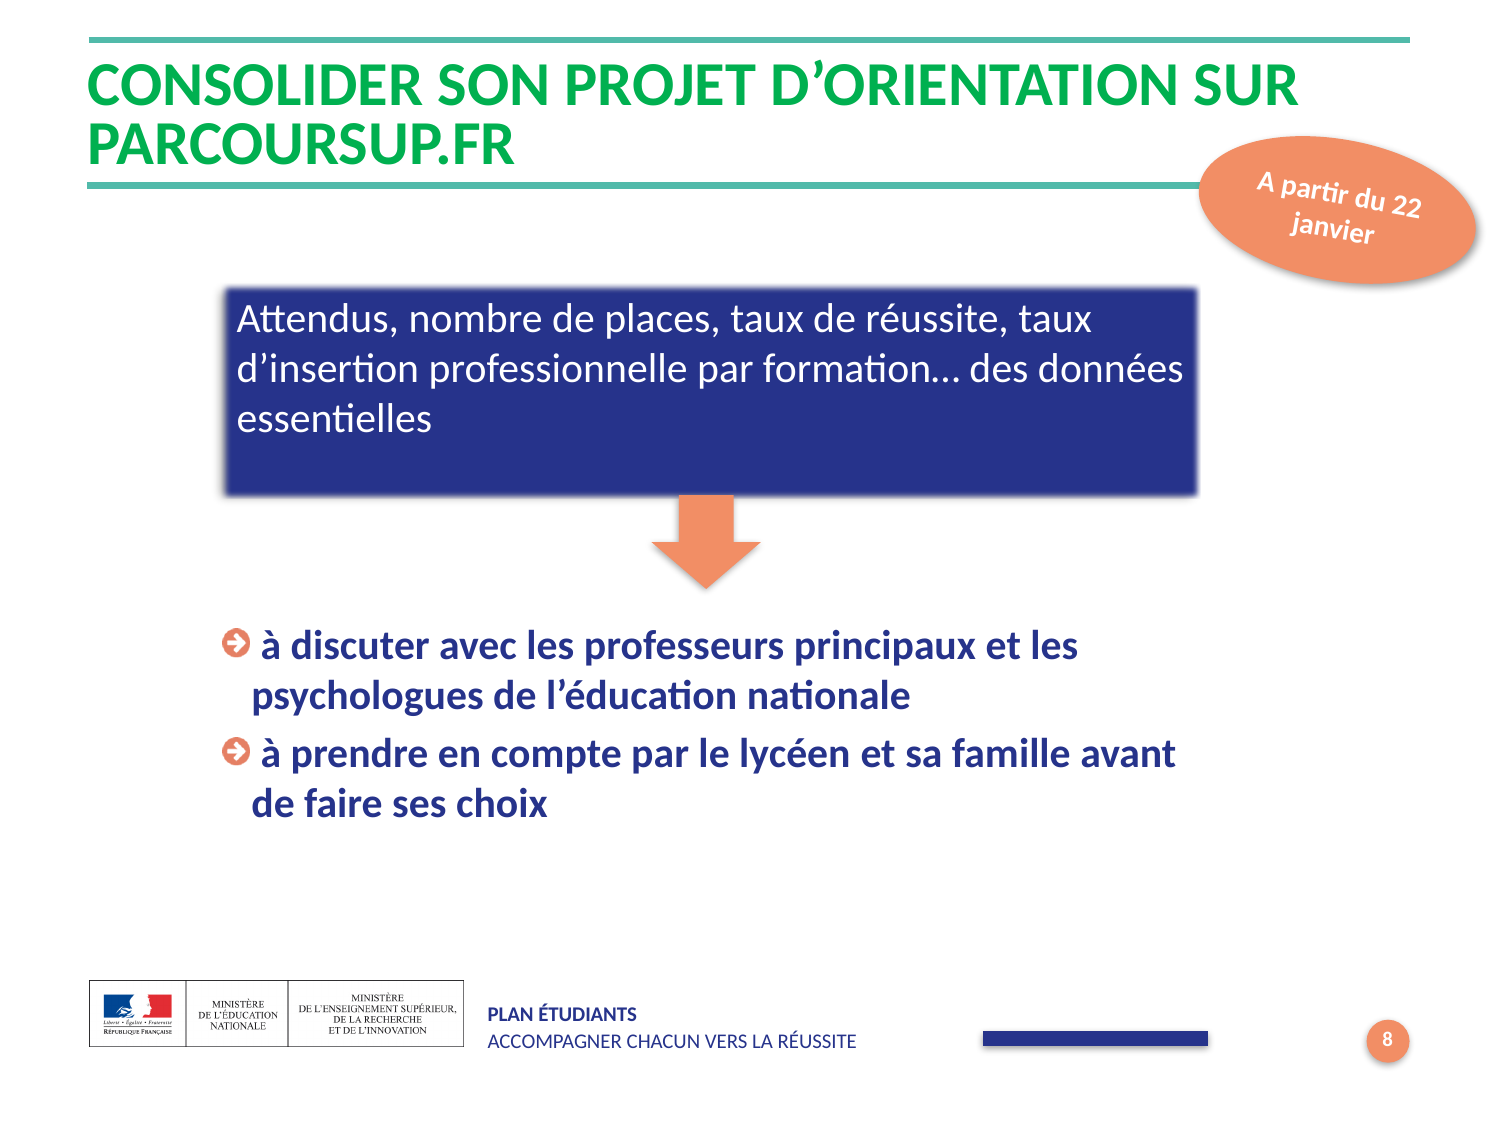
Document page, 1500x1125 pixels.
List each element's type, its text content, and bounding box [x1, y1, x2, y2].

text_box consolider son projet d’orientation sur Parcoursup.fr [72, 12, 1366, 224]
text_box Attendus, nombre de places, taux de réussite, taux d’insertion professionnelle par formation… des données essentielles [231, 293, 1193, 491]
picture [89, 980, 464, 1047]
picture [222, 627, 250, 658]
text_box [650, 494, 762, 590]
picture [222, 736, 250, 766]
slide_number 8 [1334, 1008, 1408, 1069]
text_box A partir du 22 janvier [1198, 135, 1477, 285]
list à discuter avec les professeurs principaux et les psychologues de l’éducation nationale à prendre en compte par le lycéen et sa famille avant de faire ses choix [206, 609, 1226, 904]
